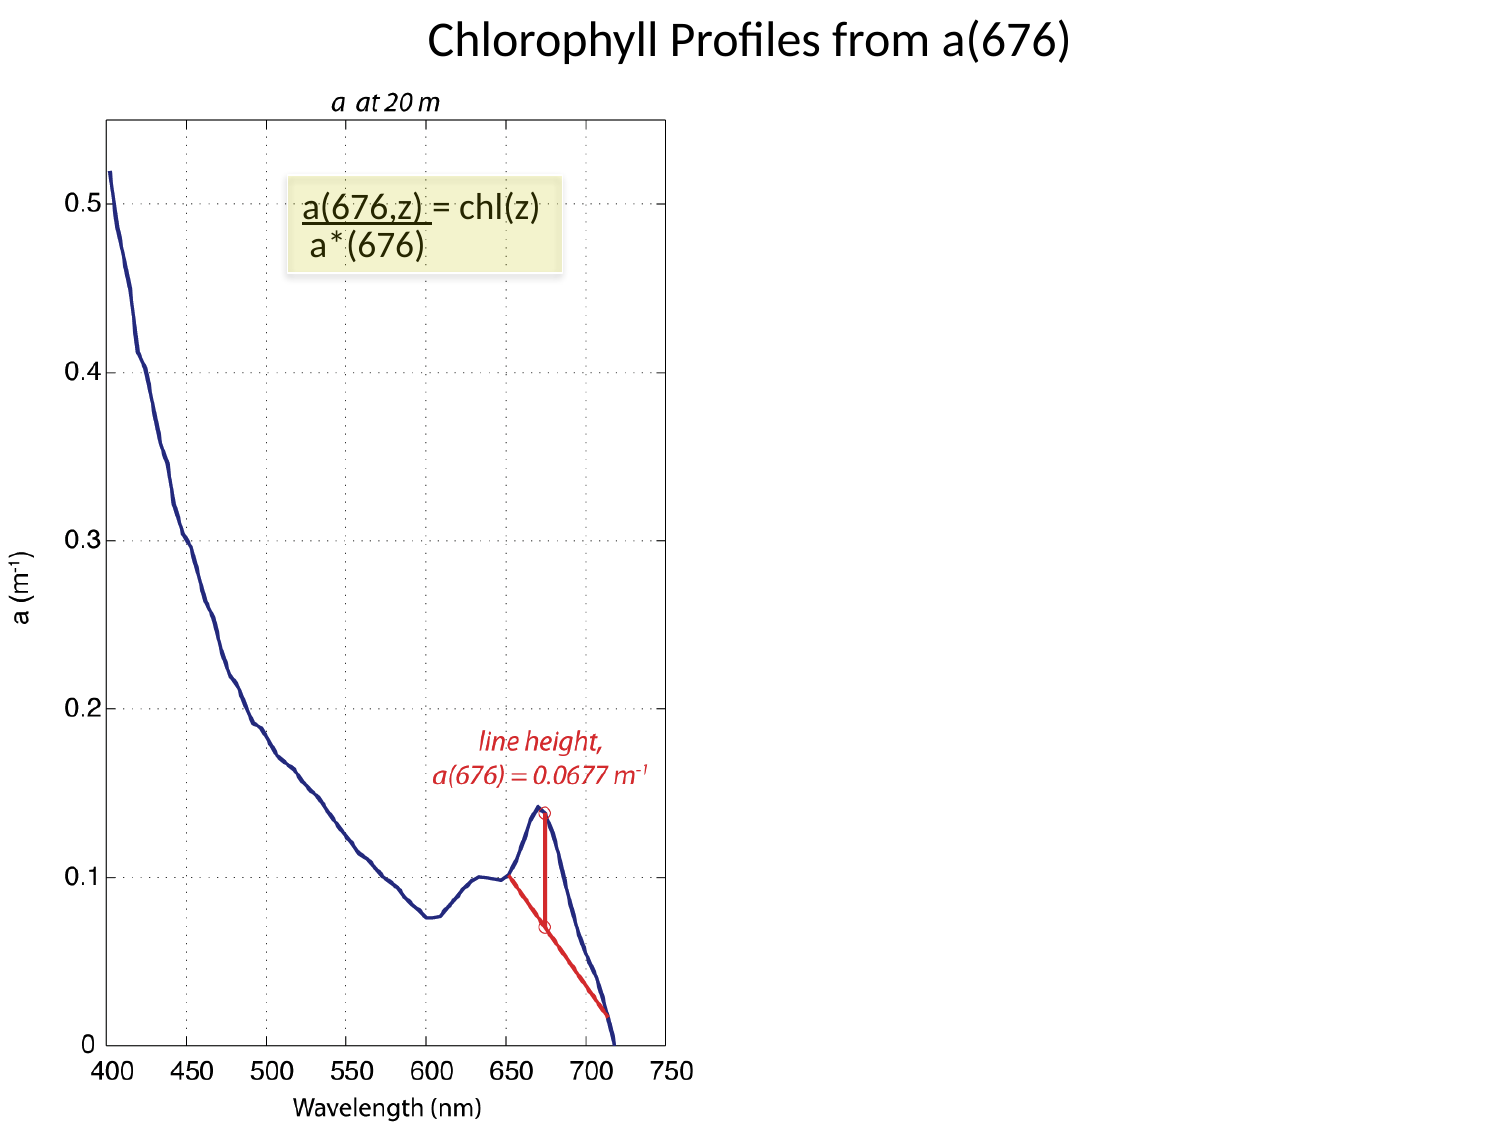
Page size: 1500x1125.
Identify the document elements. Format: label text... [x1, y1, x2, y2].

picture [0, 87, 694, 1125]
text_box Chlorophyll Profiles from a(676) [50, 0, 1450, 74]
